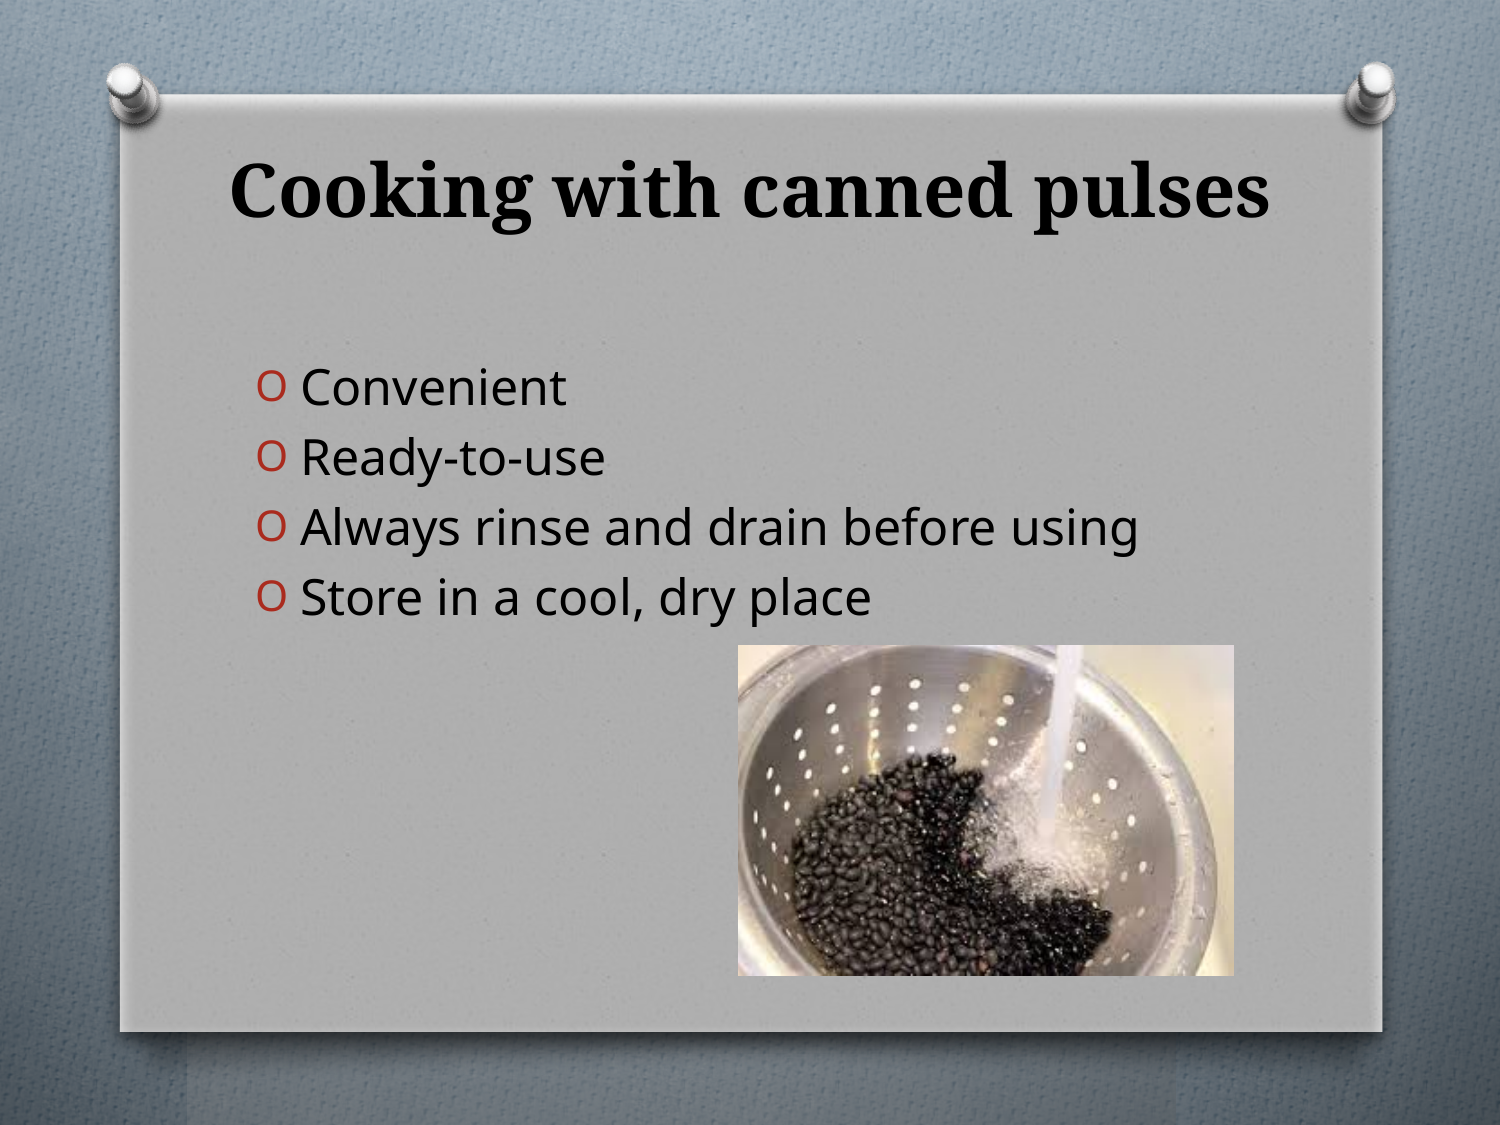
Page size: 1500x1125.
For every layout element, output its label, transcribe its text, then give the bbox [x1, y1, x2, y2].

picture [737, 644, 1234, 977]
title Cooking with canned pulses [179, 134, 1323, 332]
list Convenient Ready-to-use Always rinse and drain before using Store in a cool, dry place [240, 347, 1257, 939]
picture [75, 29, 198, 153]
picture [1317, 35, 1439, 156]
